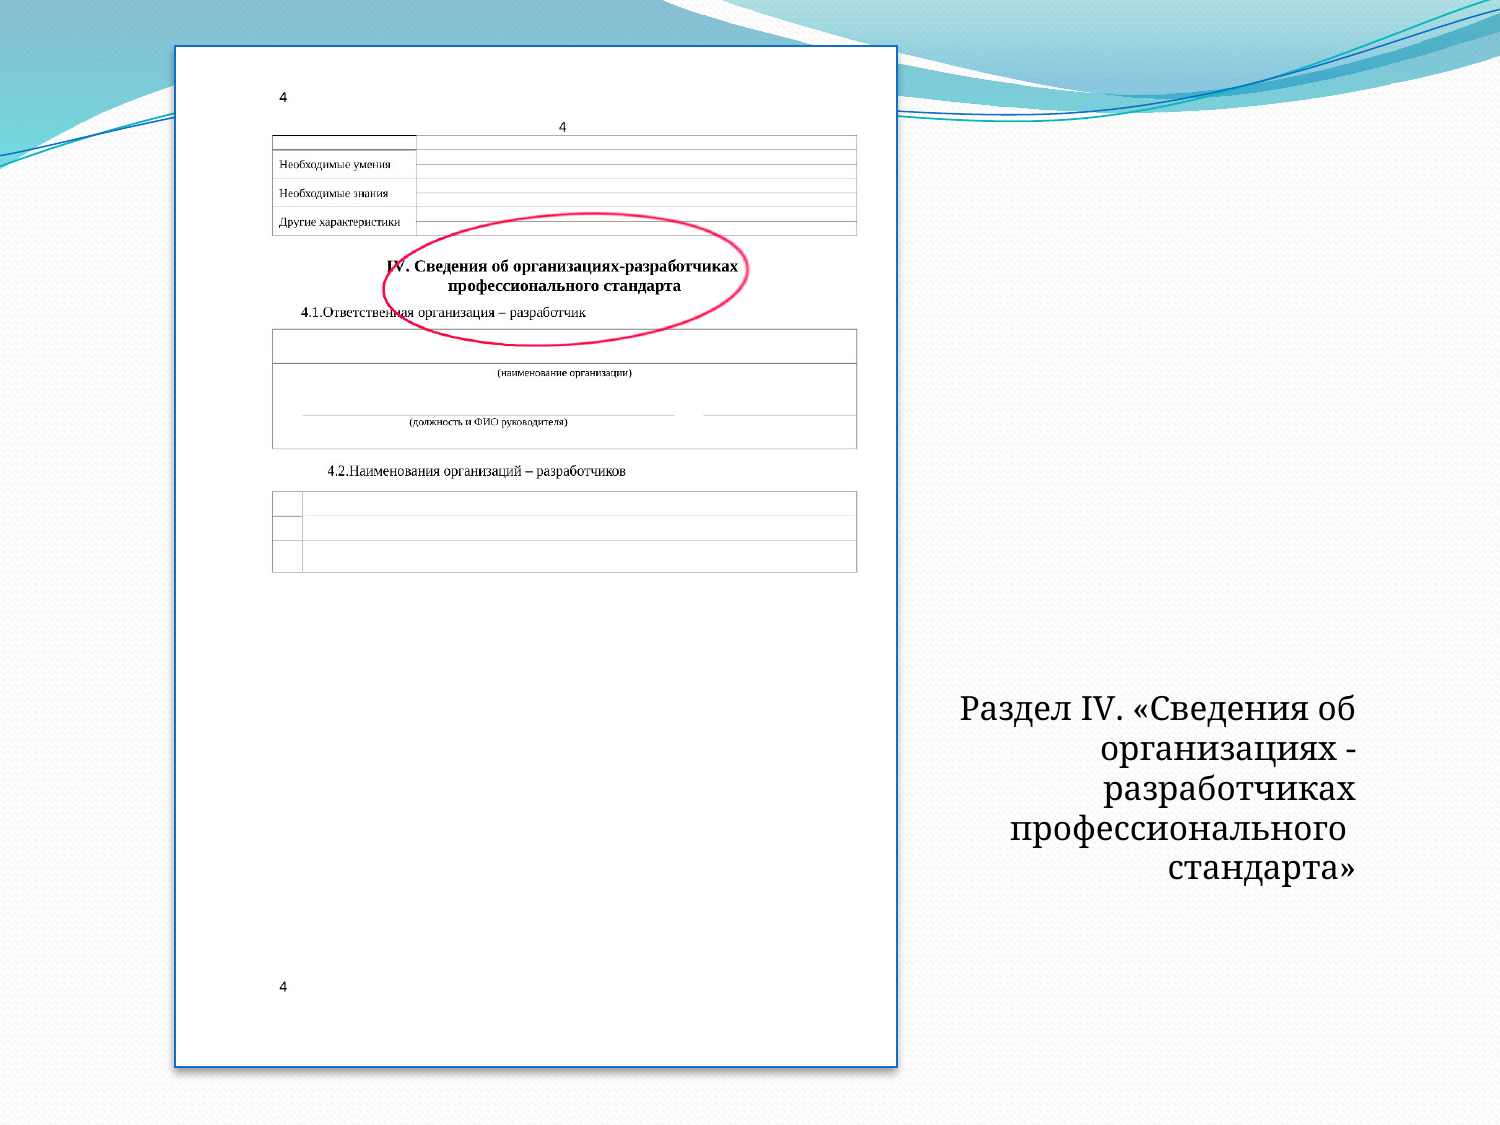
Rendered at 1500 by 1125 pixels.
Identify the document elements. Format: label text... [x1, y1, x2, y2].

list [175, 46, 897, 1067]
text_box Раздел IV. «Сведения об организациях - разработчиках профессионального стандарта» [903, 679, 1372, 894]
